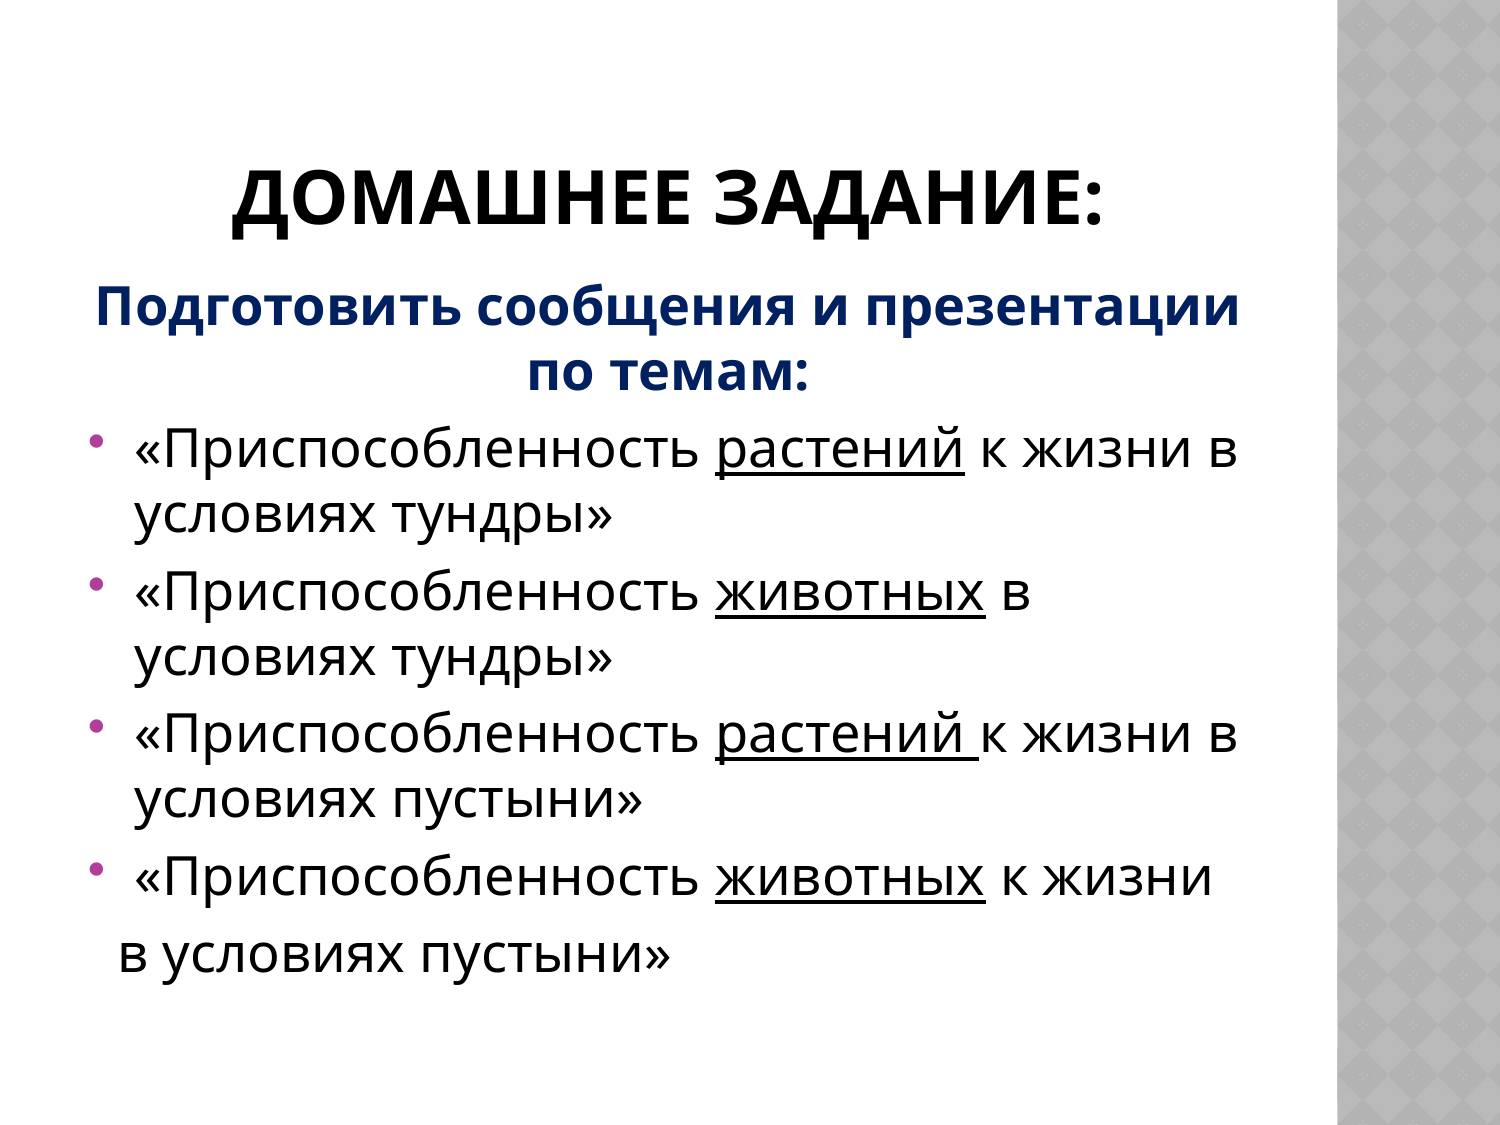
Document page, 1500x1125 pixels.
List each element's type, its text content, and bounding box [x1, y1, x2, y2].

list Подготовить сообщения и презентации по темам: «Приспособленность растений к жизни в условиях тундры» «Приспособленность животных в условиях тундры» «Приспособленность растений к жизни в условиях пустыни» «Приспособленность животных к жизни в условиях пустыни» [75, 264, 1263, 1059]
title Домашнее задание: [75, 52, 1263, 240]
